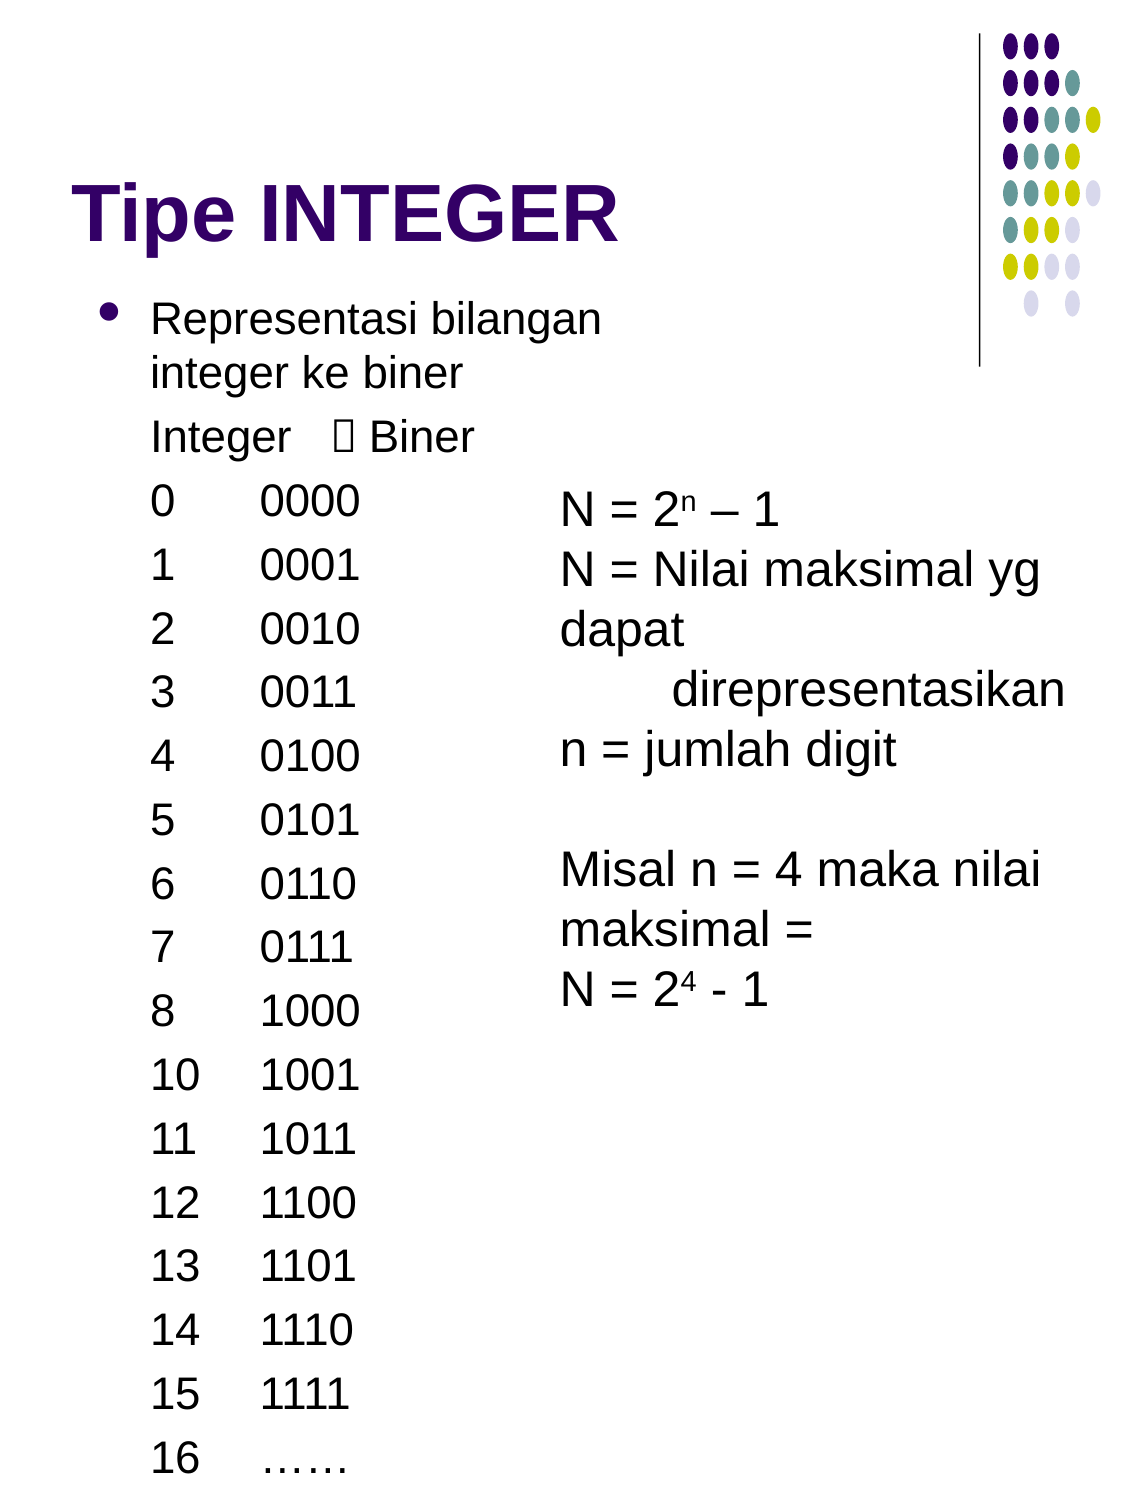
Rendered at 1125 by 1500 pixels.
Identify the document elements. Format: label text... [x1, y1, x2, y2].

list Representasi bilangan integer ke biner Integer  Biner 0 0000 1 0001 2 0010 3 0011 4 0100 5 0101 6 0110 7 0111 8 1000 10 1001 11 1011 12 1100 13 1101 14 1110 15 1111 16 …… [81, 280, 650, 1500]
title Tipe INTEGER [56, 59, 1069, 266]
text_box N = 2n – 1 N = Nilai maksimal yg dapat direpresentasikan n = jumlah digit Misal n = 4 maka nilai maksimal = N = 24 - 1 [544, 468, 1125, 1024]
